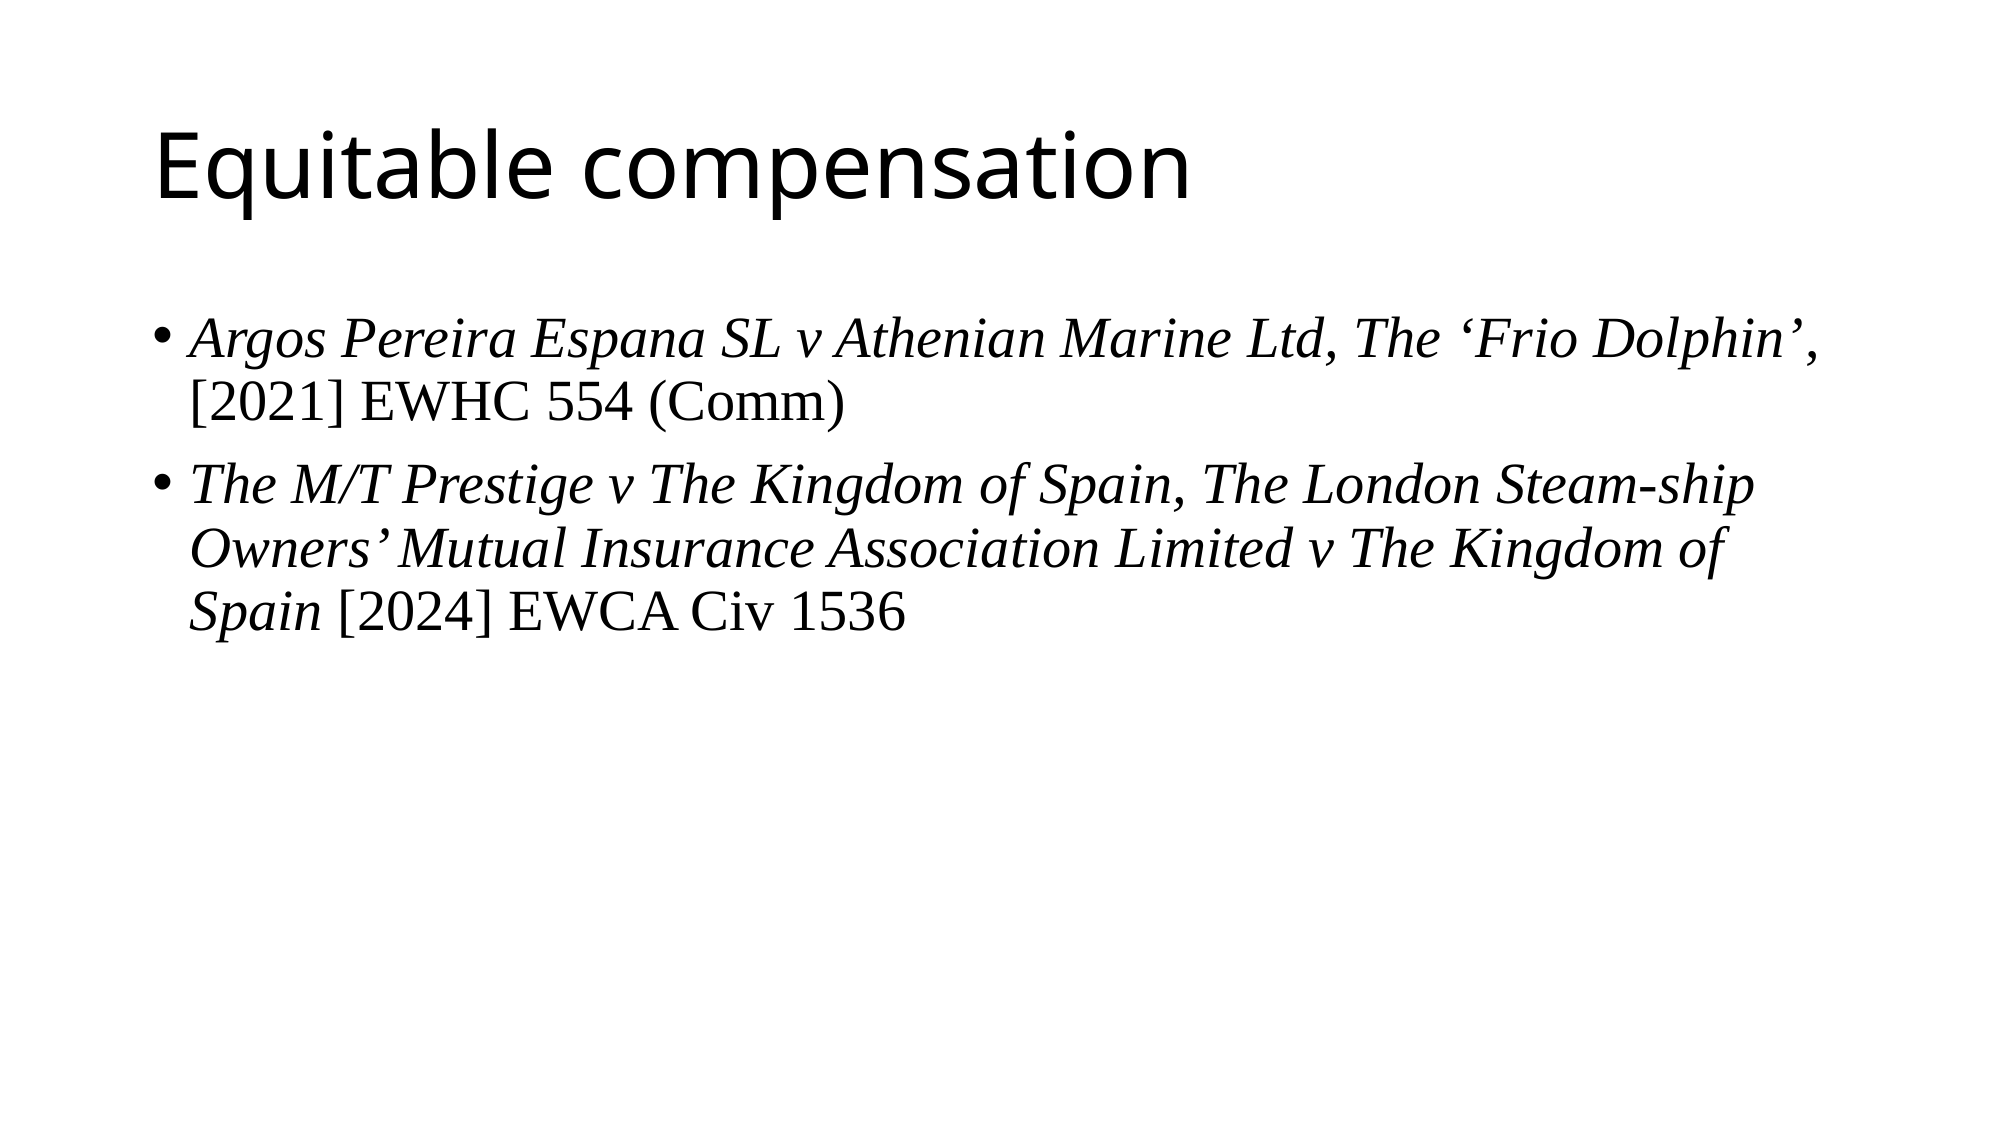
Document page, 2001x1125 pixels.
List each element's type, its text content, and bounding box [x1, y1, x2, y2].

list Argos Pereira Espana SL v Athenian Marine Ltd, The ‘Frio Dolphin’, [2021] EWHC 554 (Comm) The M/T Prestige v The Kingdom of Spain, The London Steam-ship Owners’ Mutual Insurance Association Limited v The Kingdom of Spain [2024] EWCA Civ 1536 [137, 299, 1863, 1014]
title Equitable compensation [137, 59, 1863, 278]
